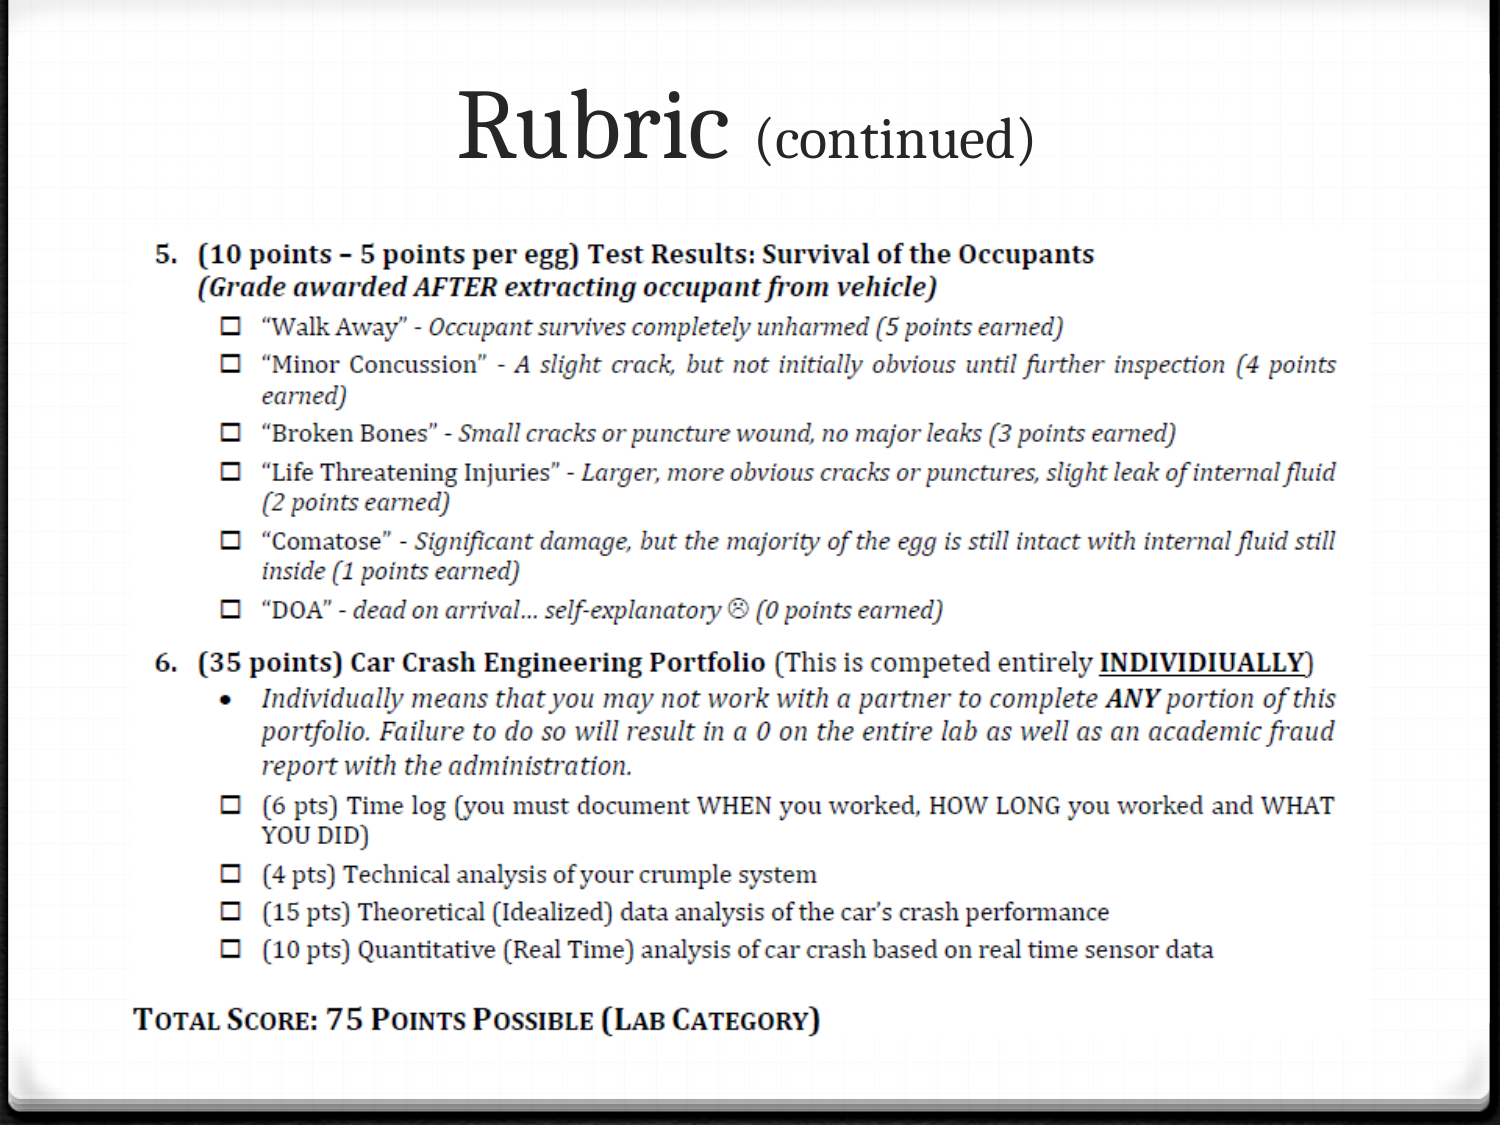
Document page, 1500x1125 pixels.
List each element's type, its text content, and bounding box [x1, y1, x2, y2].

picture [0, 0, 1500, 1125]
title Rubric (continued) [87, 0, 1407, 237]
